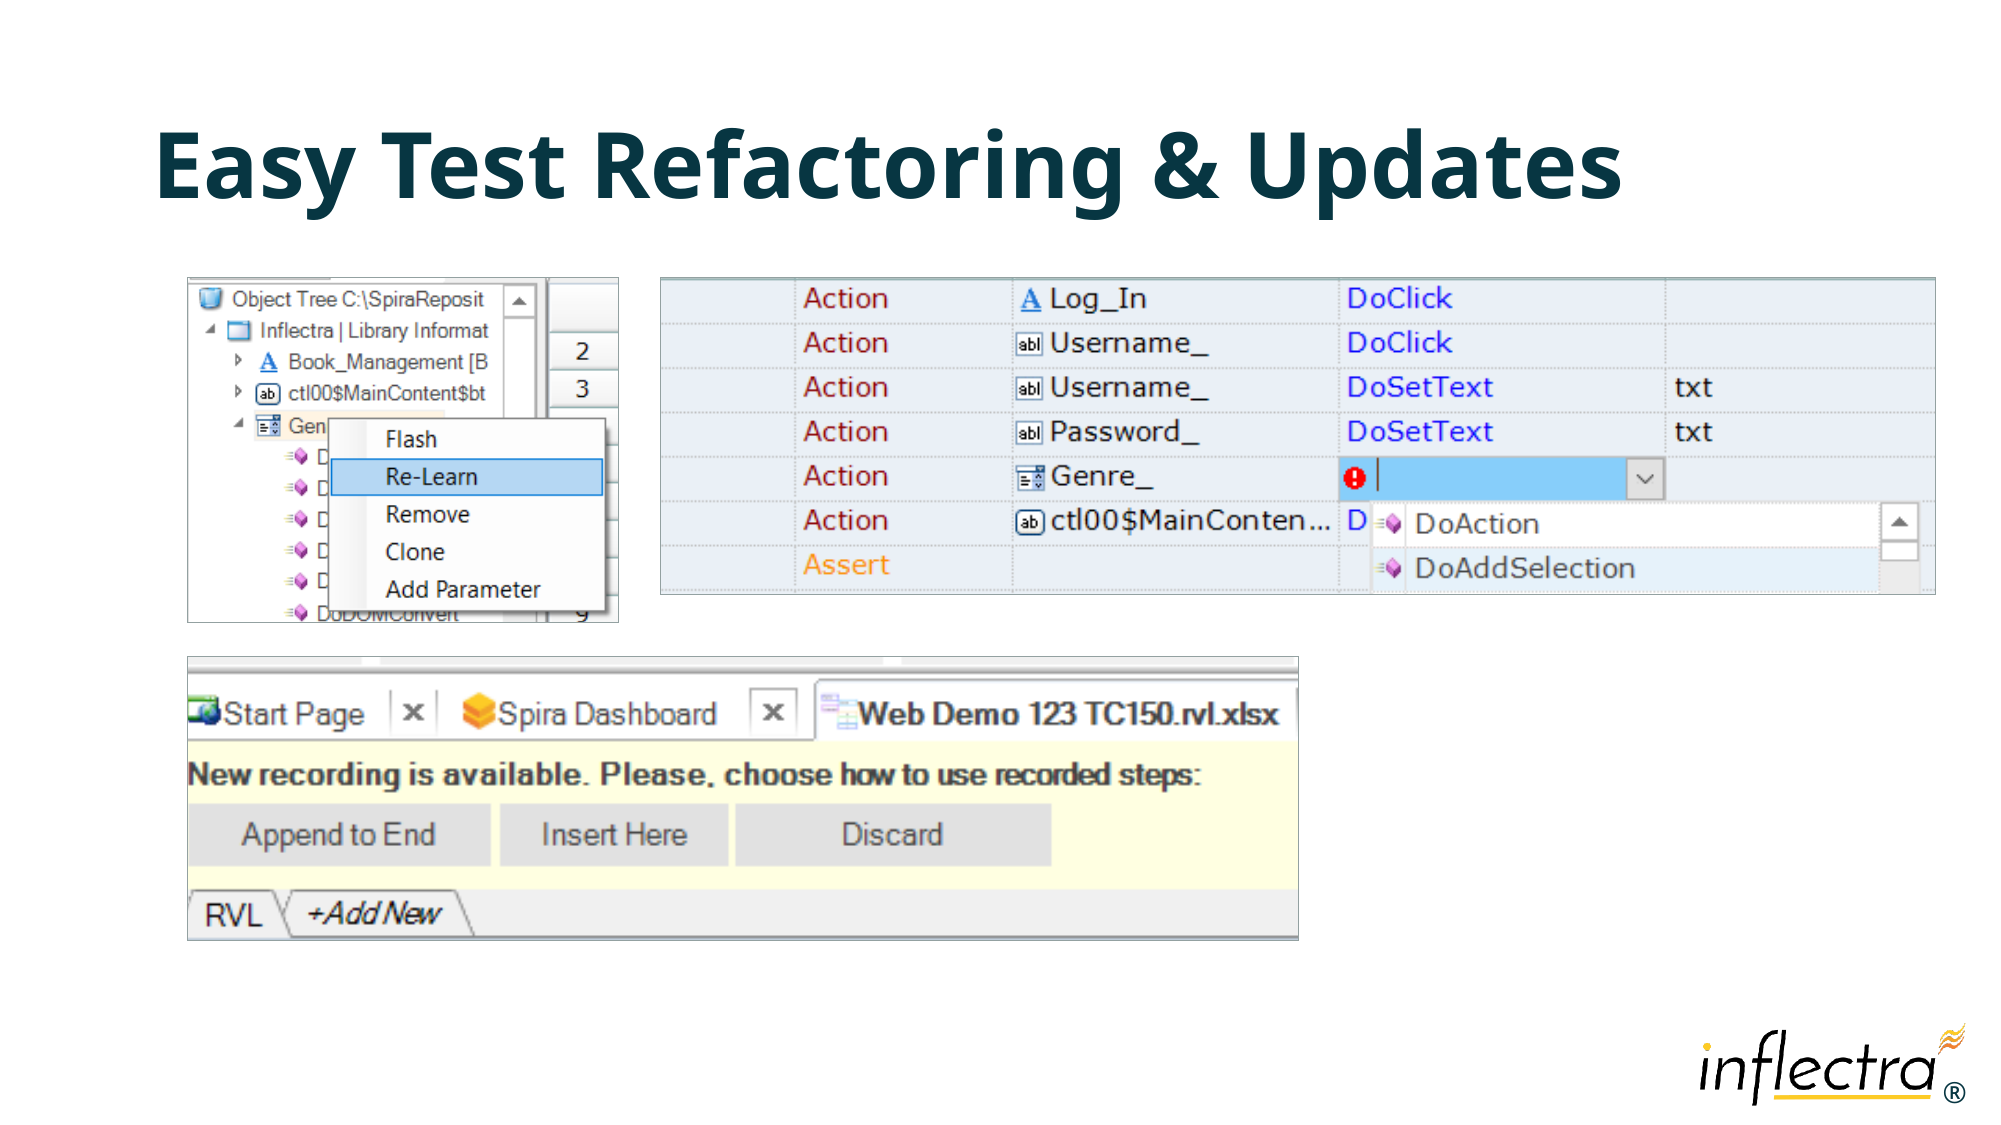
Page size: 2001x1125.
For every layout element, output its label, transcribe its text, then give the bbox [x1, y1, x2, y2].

picture [187, 277, 619, 623]
picture [660, 277, 1936, 595]
title Easy Test Refactoring & Updates [137, 59, 1863, 278]
picture [1692, 1017, 1971, 1112]
picture [187, 656, 1300, 941]
